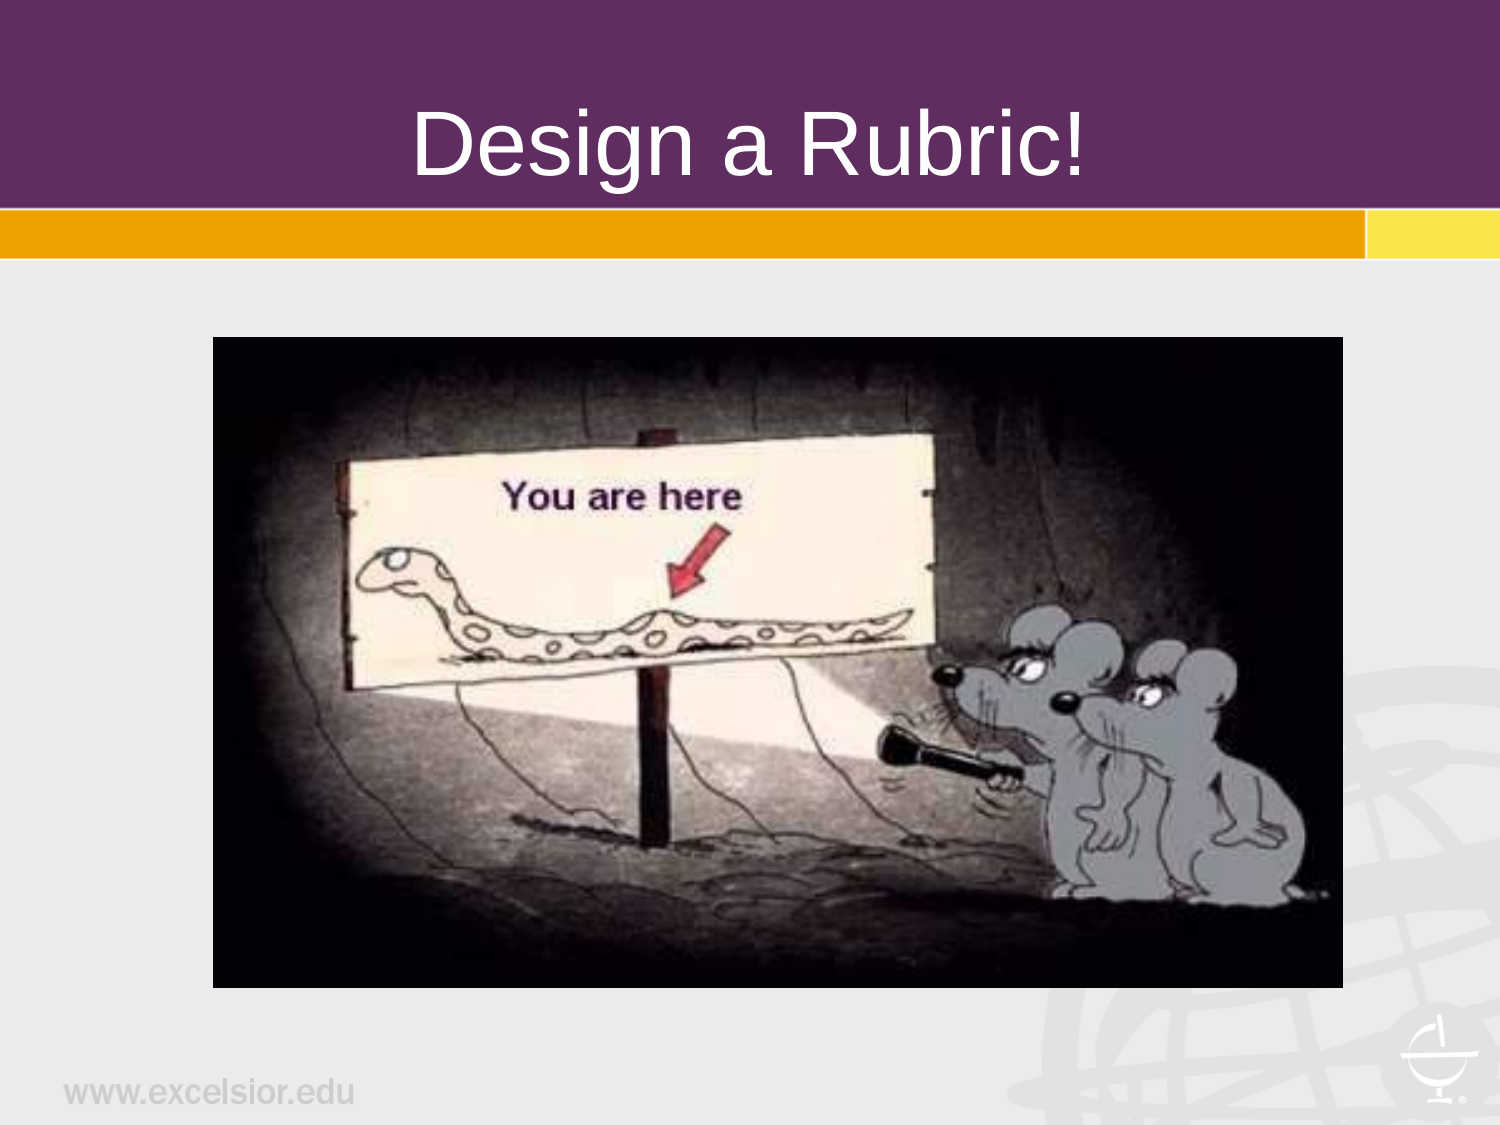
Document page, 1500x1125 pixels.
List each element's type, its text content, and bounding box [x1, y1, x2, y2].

picture [0, 0, 1500, 1125]
title Design a Rubric! [74, 44, 1426, 233]
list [213, 337, 1344, 988]
